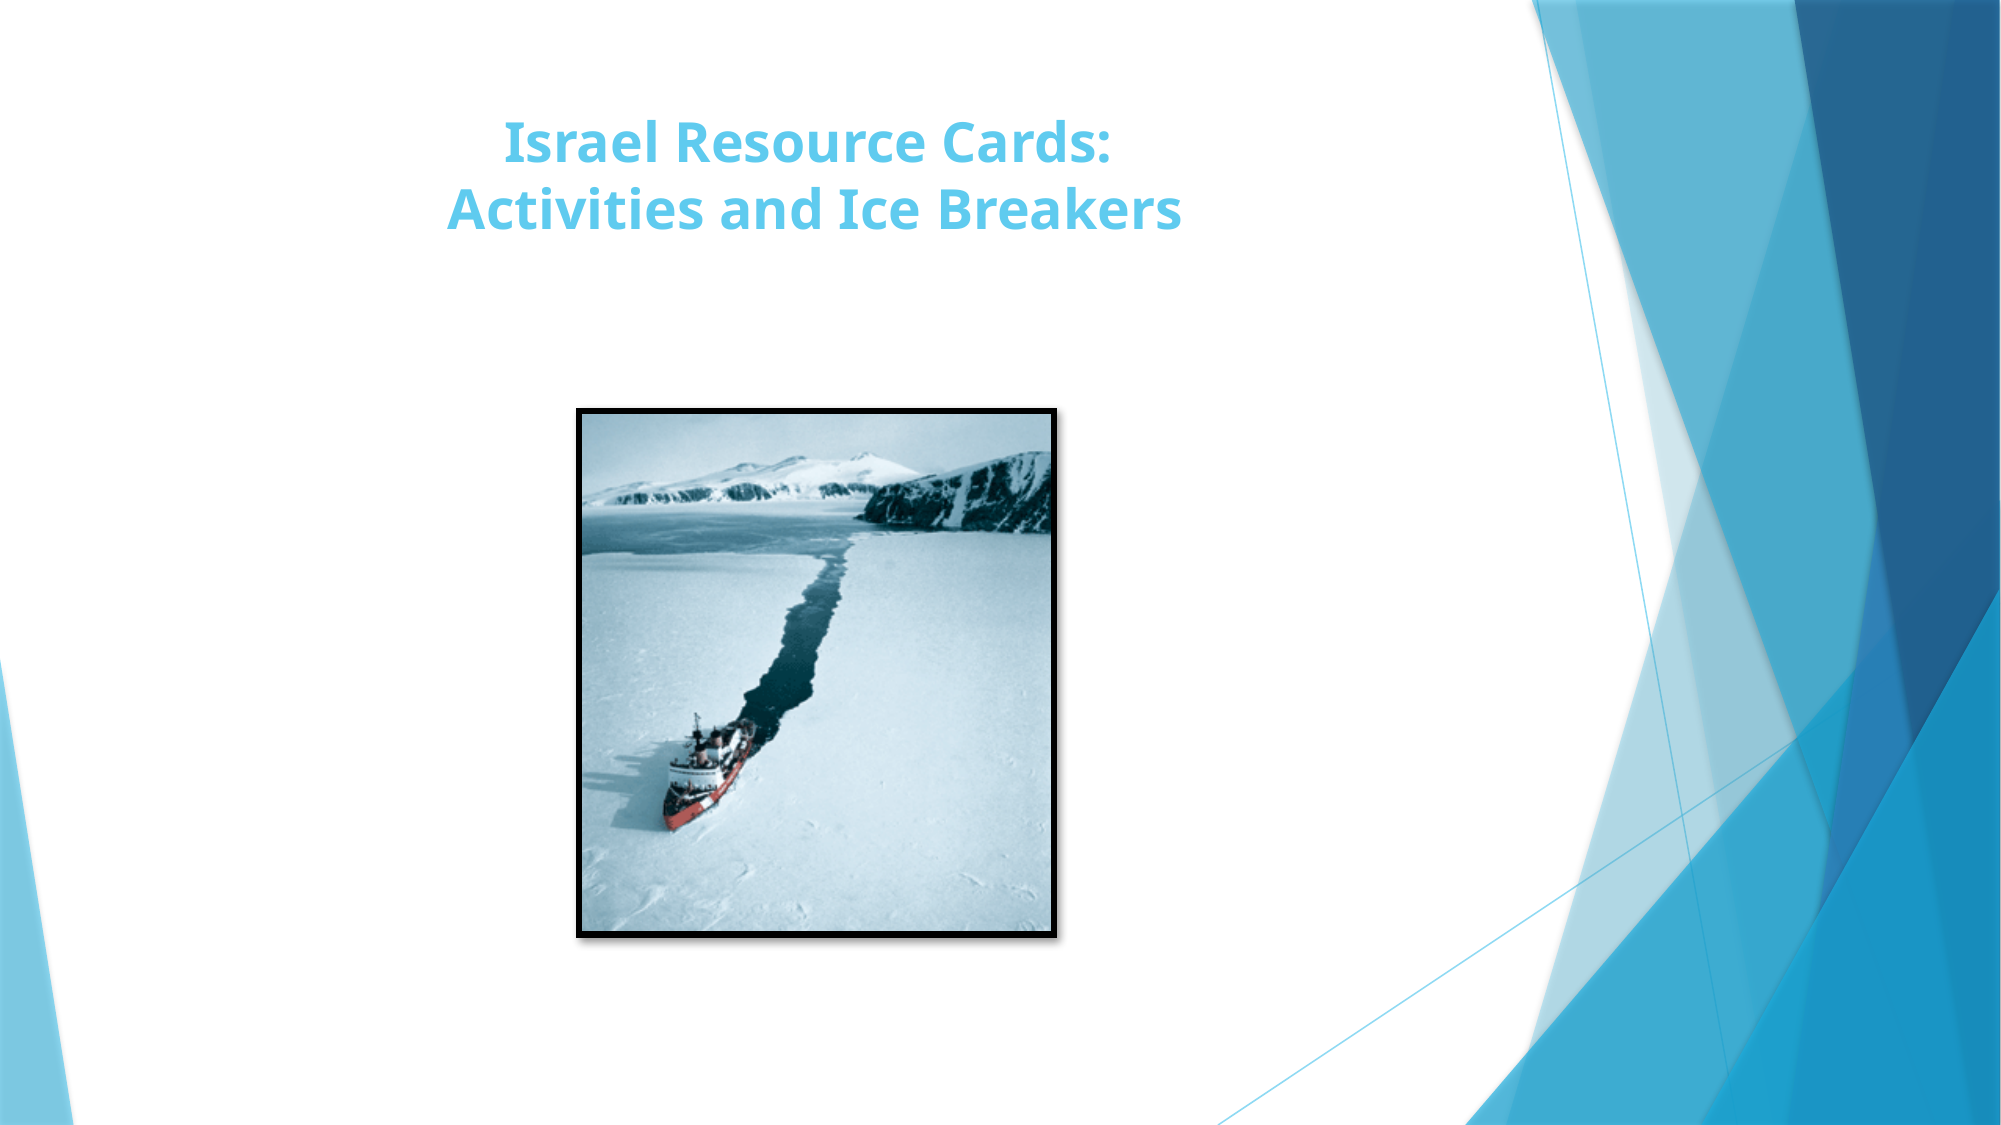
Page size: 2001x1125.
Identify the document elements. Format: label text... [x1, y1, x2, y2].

title Israel Resource Cards: Activities and Ice Breakers [111, 99, 1522, 317]
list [581, 413, 1052, 932]
